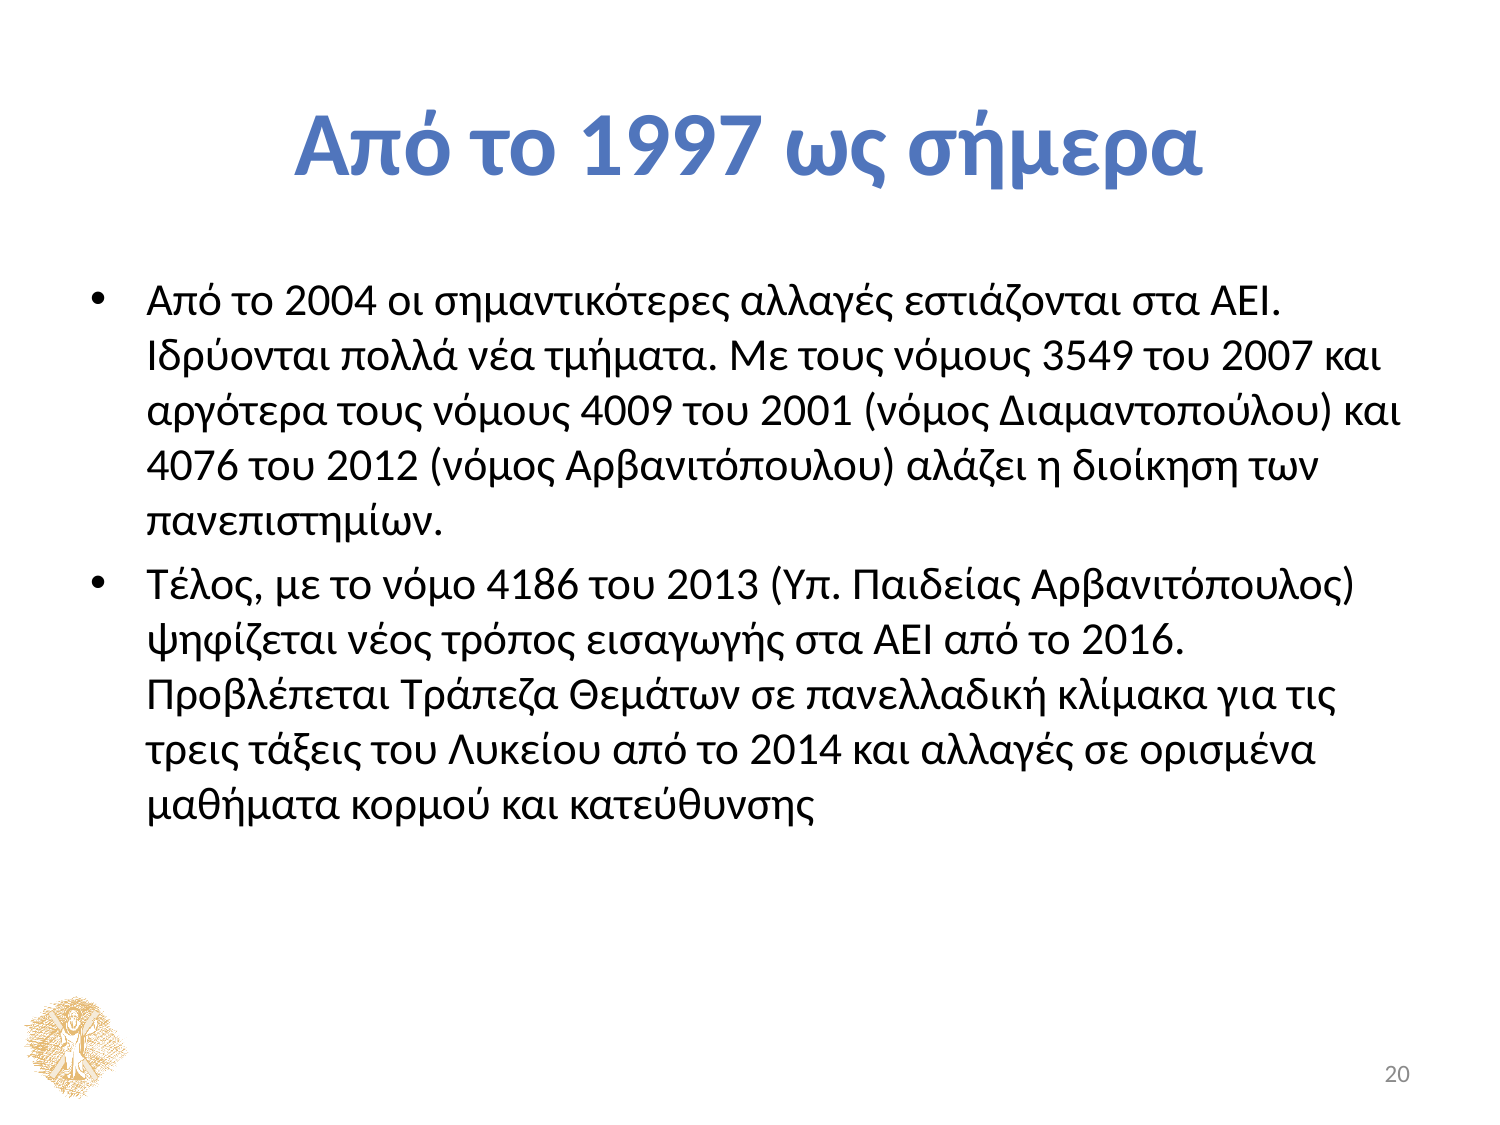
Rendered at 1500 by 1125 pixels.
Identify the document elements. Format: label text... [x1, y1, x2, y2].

picture [17, 986, 137, 1103]
list Από το 2004 οι σημαντικότερες αλλαγές εστιάζονται στα ΑΕΙ. Ιδρύονται πολλά νέα τμήματα. Με τους νόμους 3549 του 2007 και αργότερα τους νόμους 4009 του 2001 (νόμος Διαμαντοπούλου) και 4076 του 2012 (νόμος Αρβανιτόπουλου) αλάζει η διοίκηση των πανεπιστημίων. Τέλος, με το νόμο 4186 του 2013 (Υπ. Παιδείας Αρβανιτόπουλος) ψηφίζεται νέος τρόπος εισαγωγής στα ΑΕΙ από το 2016. Προβλέπεται Τράπεζα Θεμάτων σε πανελλαδική κλίμακα για τις τρεις τάξεις του Λυκείου από το 2014 και αλλαγές σε ορισμένα μαθήματα κορμού και κατεύθυνσης [75, 262, 1425, 1005]
title Από το 1997 ως σήμερα [75, 45, 1425, 233]
slide_number 20 [1074, 1042, 1425, 1103]
